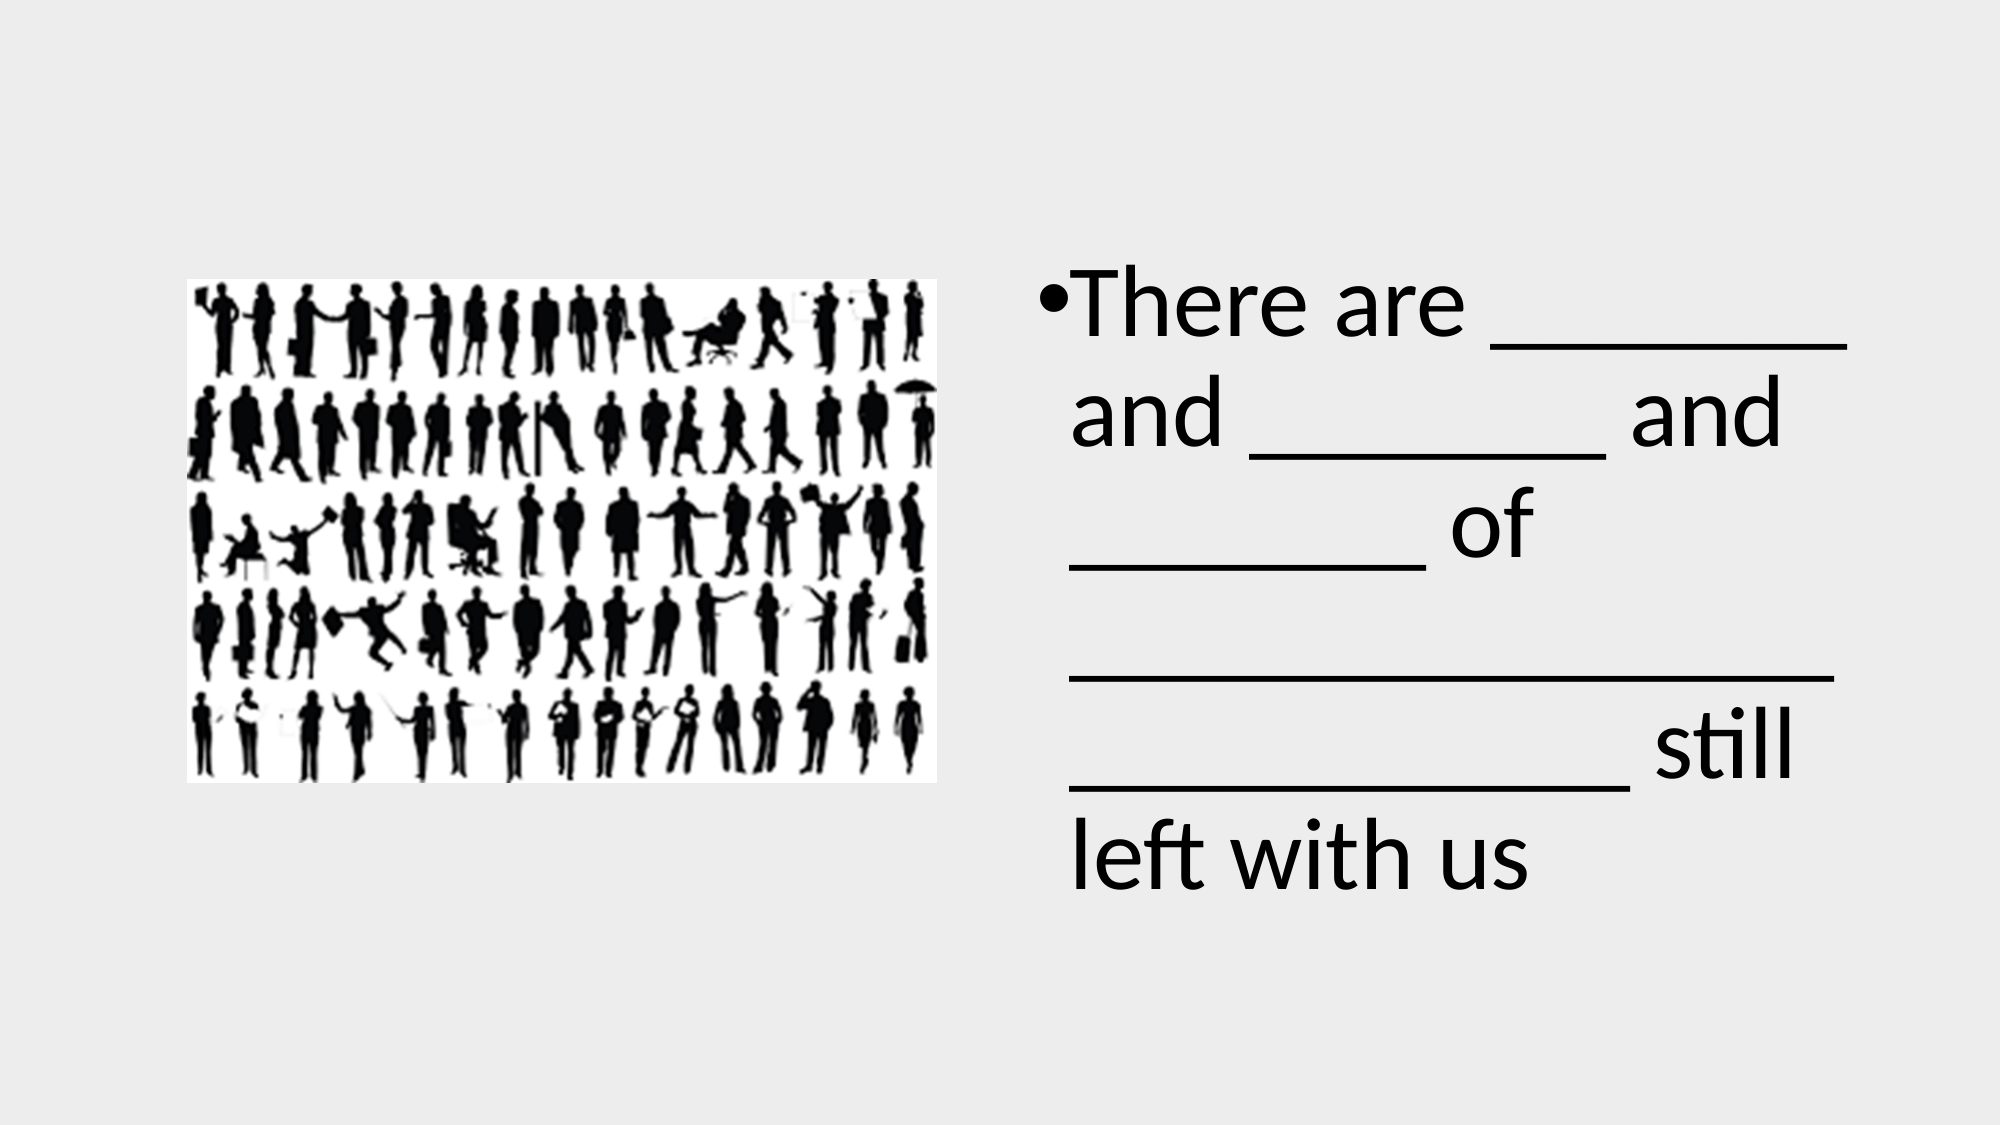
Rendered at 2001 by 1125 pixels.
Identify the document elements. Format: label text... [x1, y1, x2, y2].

picture [187, 279, 937, 783]
list There are _______ and _______ and _______ of __________________________ still left with us [1020, 239, 1871, 971]
